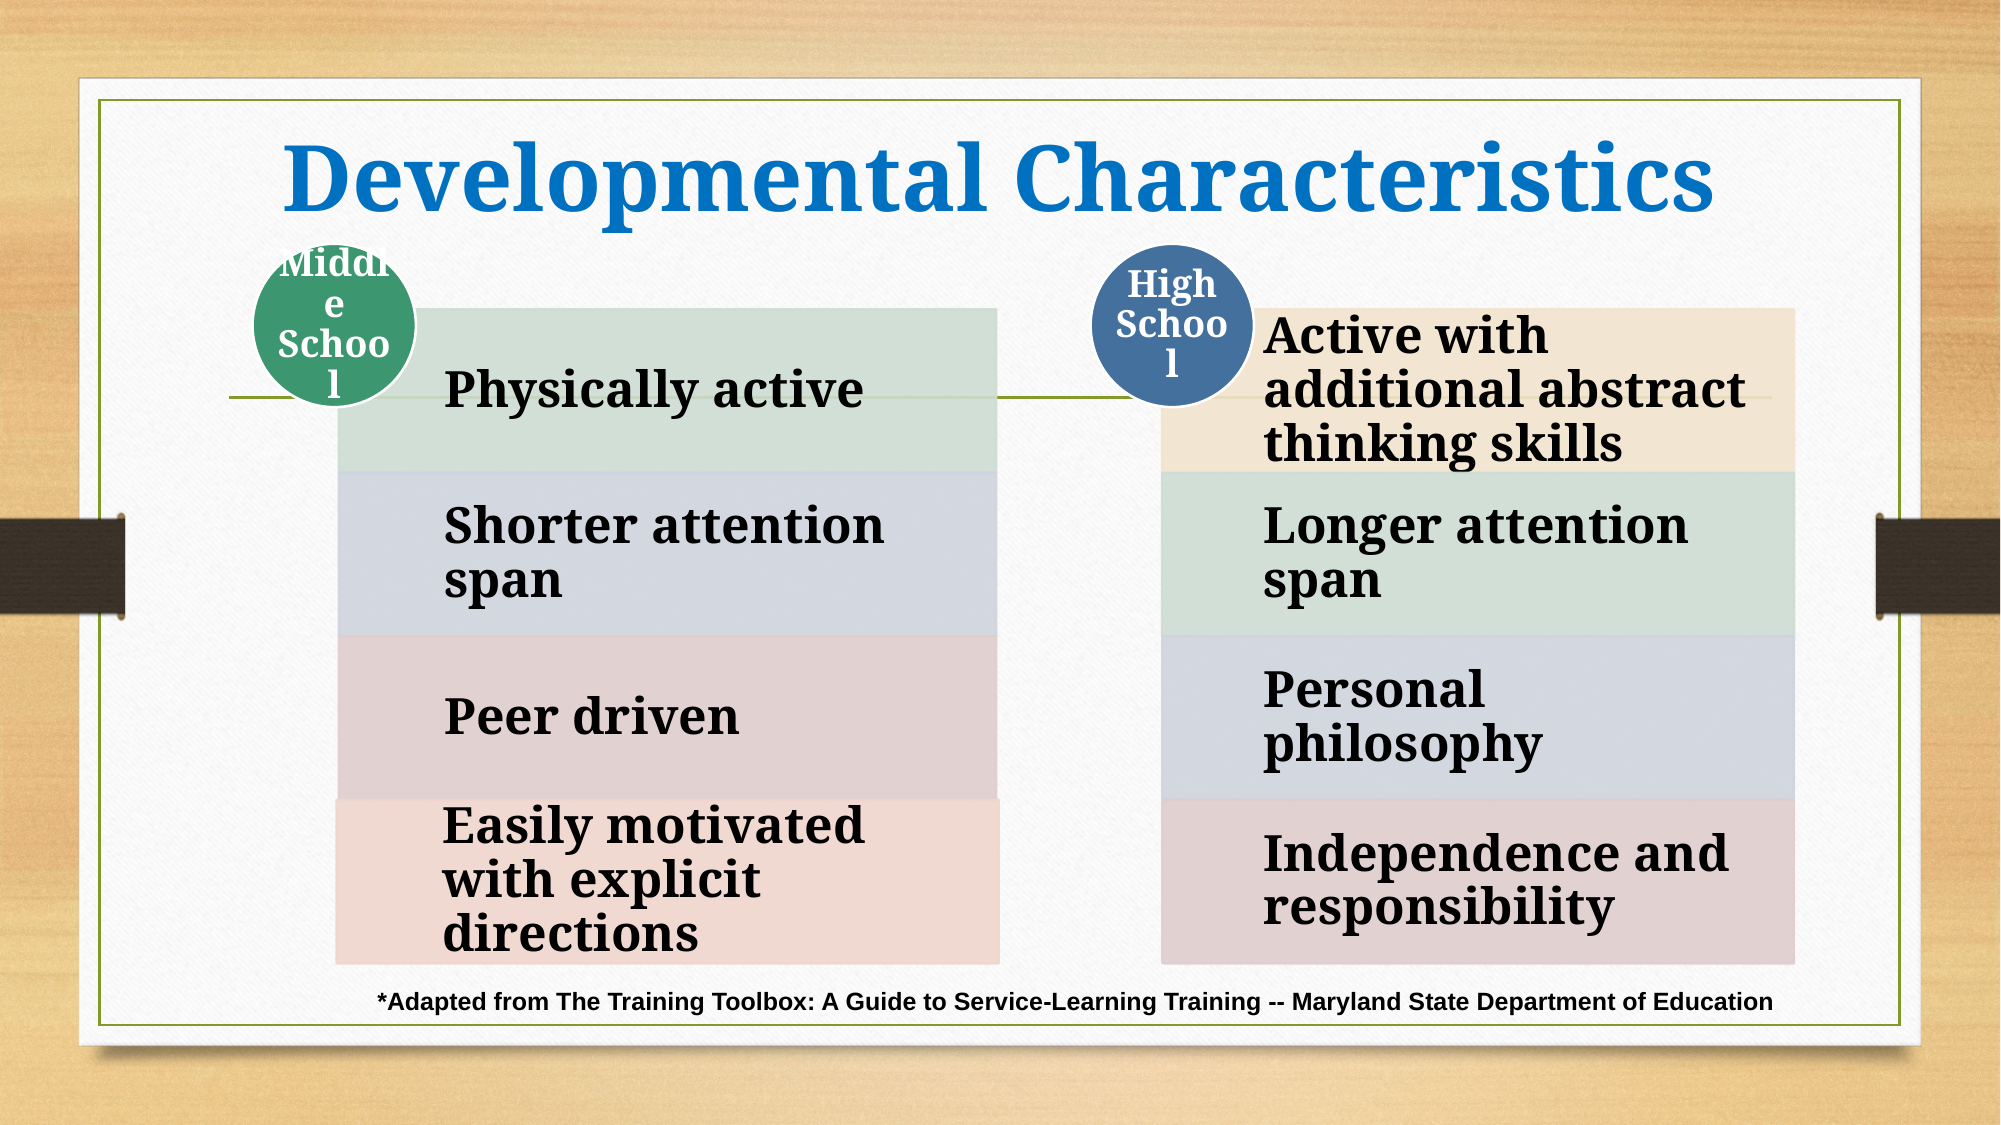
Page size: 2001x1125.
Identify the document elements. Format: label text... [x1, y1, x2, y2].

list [212, 243, 1788, 965]
text_box *Adapted from The Training Toolbox: A Guide to Service-Learning Training -- Maryland State Department of Education [362, 978, 1799, 1024]
picture [0, 0, 2001, 1125]
title Developmental Characteristics [212, 104, 1788, 243]
